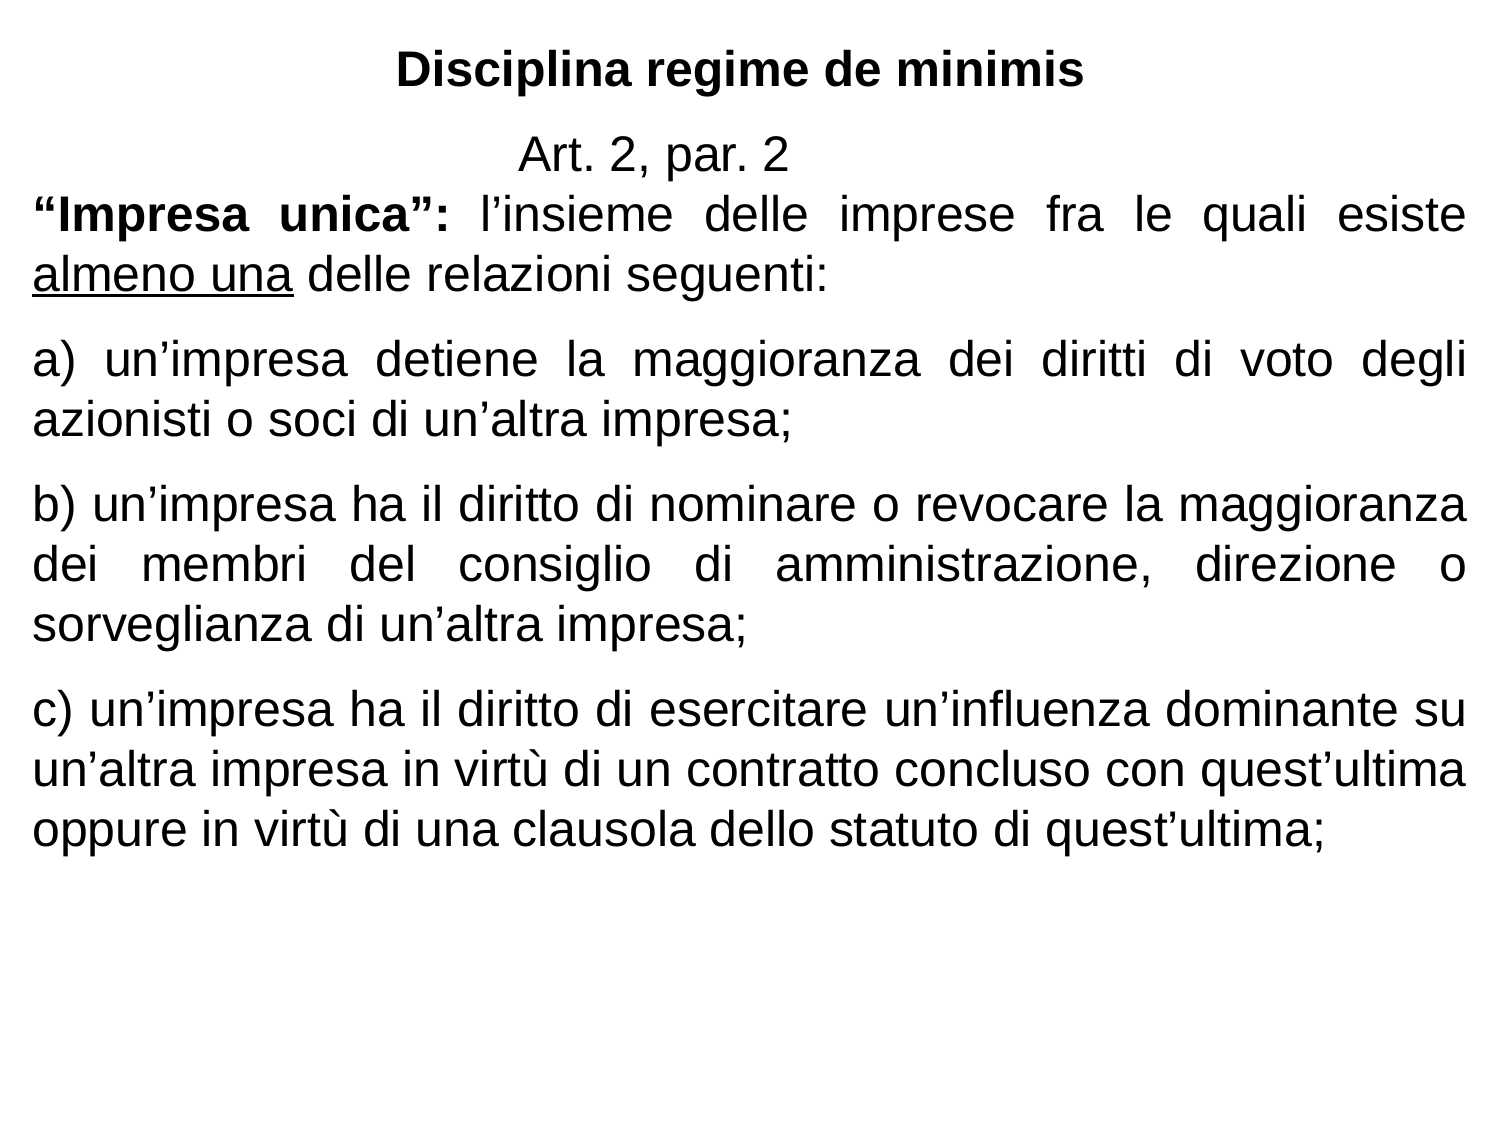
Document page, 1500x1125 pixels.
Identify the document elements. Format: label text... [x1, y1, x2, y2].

text_box Disciplina regime de minimis [41, 7, 1440, 126]
text_box Art. 2, par. 2 “Impresa unica”: l’insieme delle imprese fra le quali esiste almeno una delle relazioni seguenti: a) un’impresa detiene la maggioranza dei diritti di voto degli azionisti o soci di un’altra impresa; b) un’impresa ha il diritto di nominare o revocare la maggioranza dei membri del consiglio di amministrazione, direzione o sorveglianza di un’altra impresa; c) un’impresa ha il diritto di esercitare un’influenza dominante su un’altra impresa in virtù di un contratto concluso con quest’ultima oppure in virtù di una clausola dello statuto di quest’ultima; [17, 113, 1483, 864]
